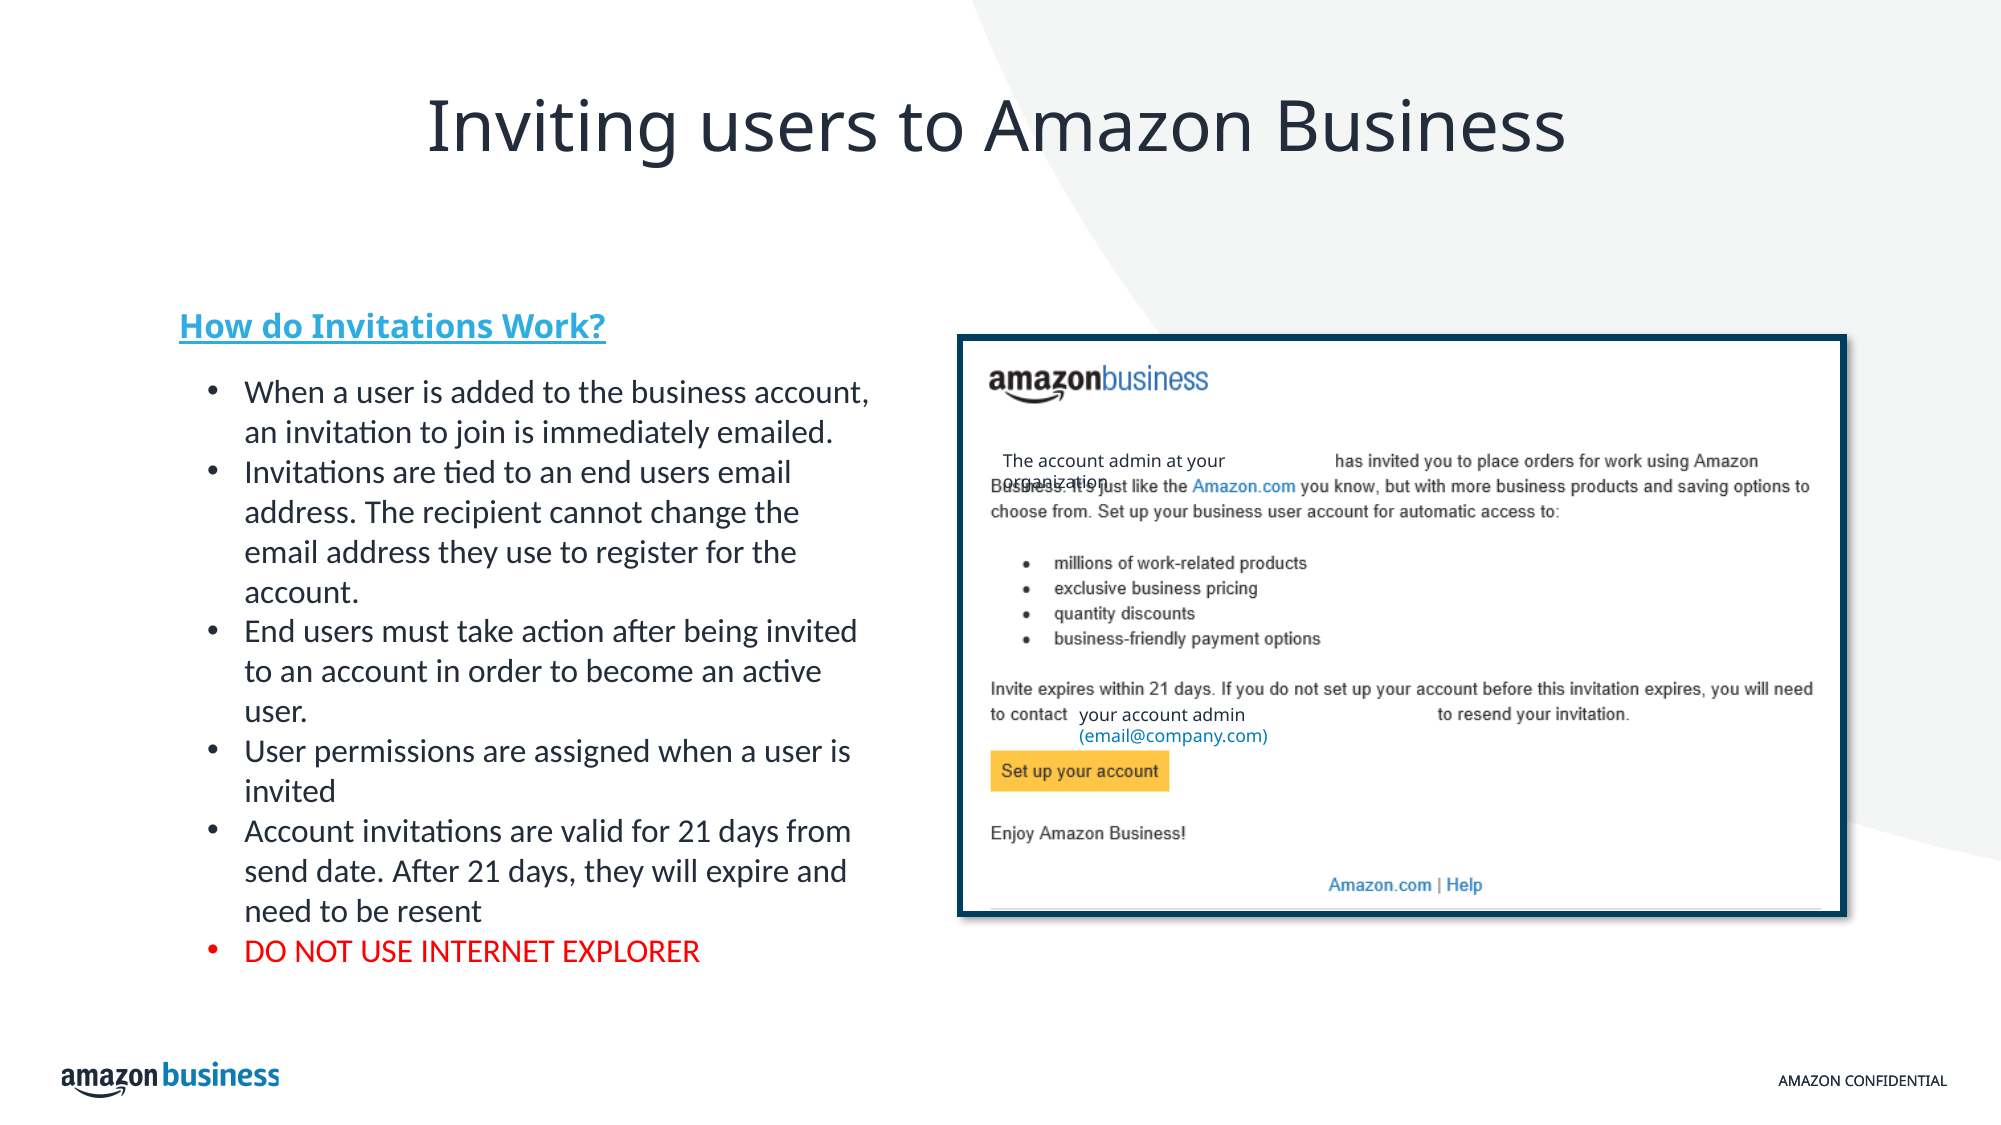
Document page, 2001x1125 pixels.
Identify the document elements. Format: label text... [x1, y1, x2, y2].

text_box How do Invitations Work? When a user is added to the business account, an invitation to join is immediately emailed. Invitations are tied to an end users email address. The recipient cannot change the email address they use to register for the account. End users must take action after being invited to an account in order to become an active user. User permissions are assigned when a user is invited Account invitations are valid for 21 days from send date. After 21 days, they will expire and need to be resent DO NOT USE INTERNET EXPLORER [164, 297, 897, 1057]
title Inviting users to Amazon Business [136, 72, 1861, 264]
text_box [963, 340, 1841, 911]
